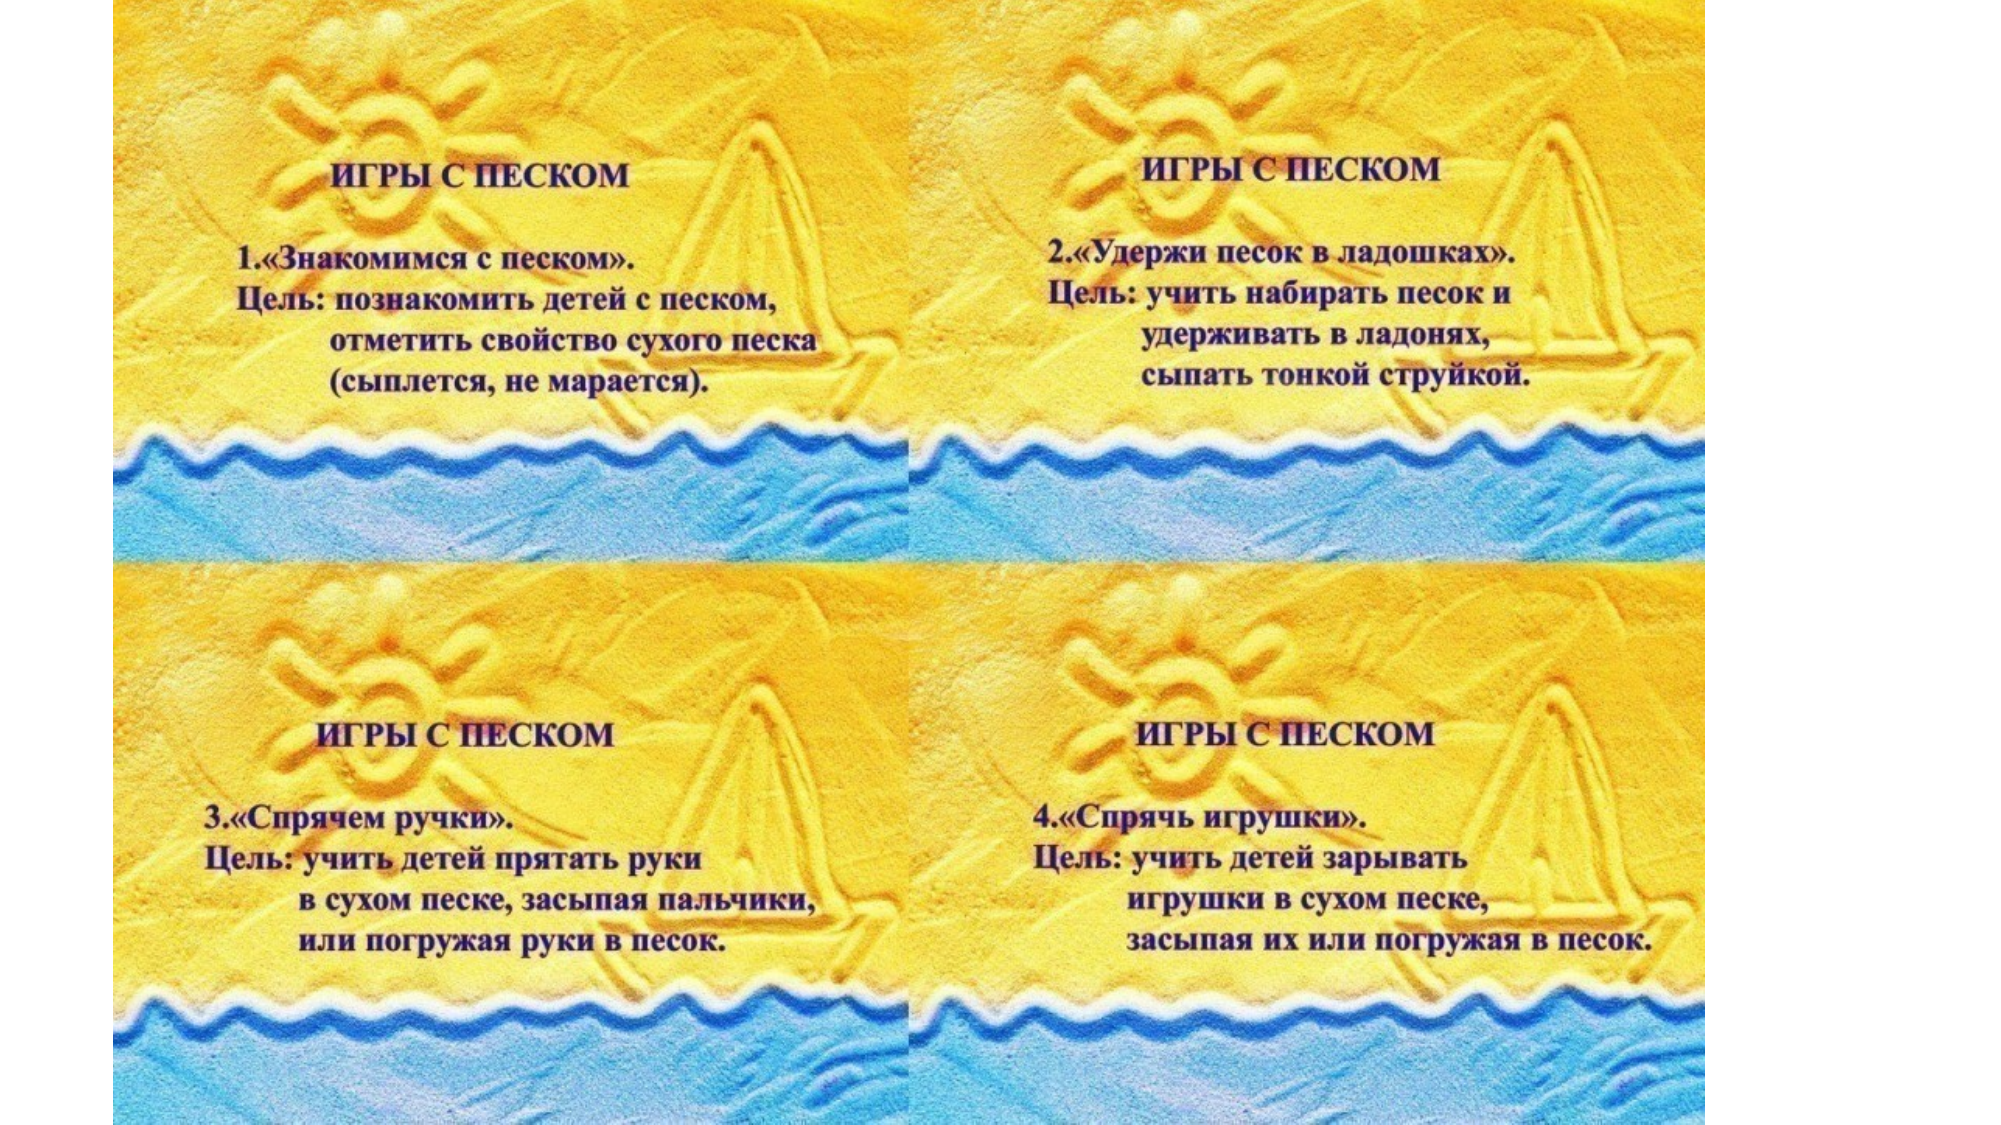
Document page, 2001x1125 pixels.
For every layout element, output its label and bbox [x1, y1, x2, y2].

picture [113, 0, 1705, 1125]
